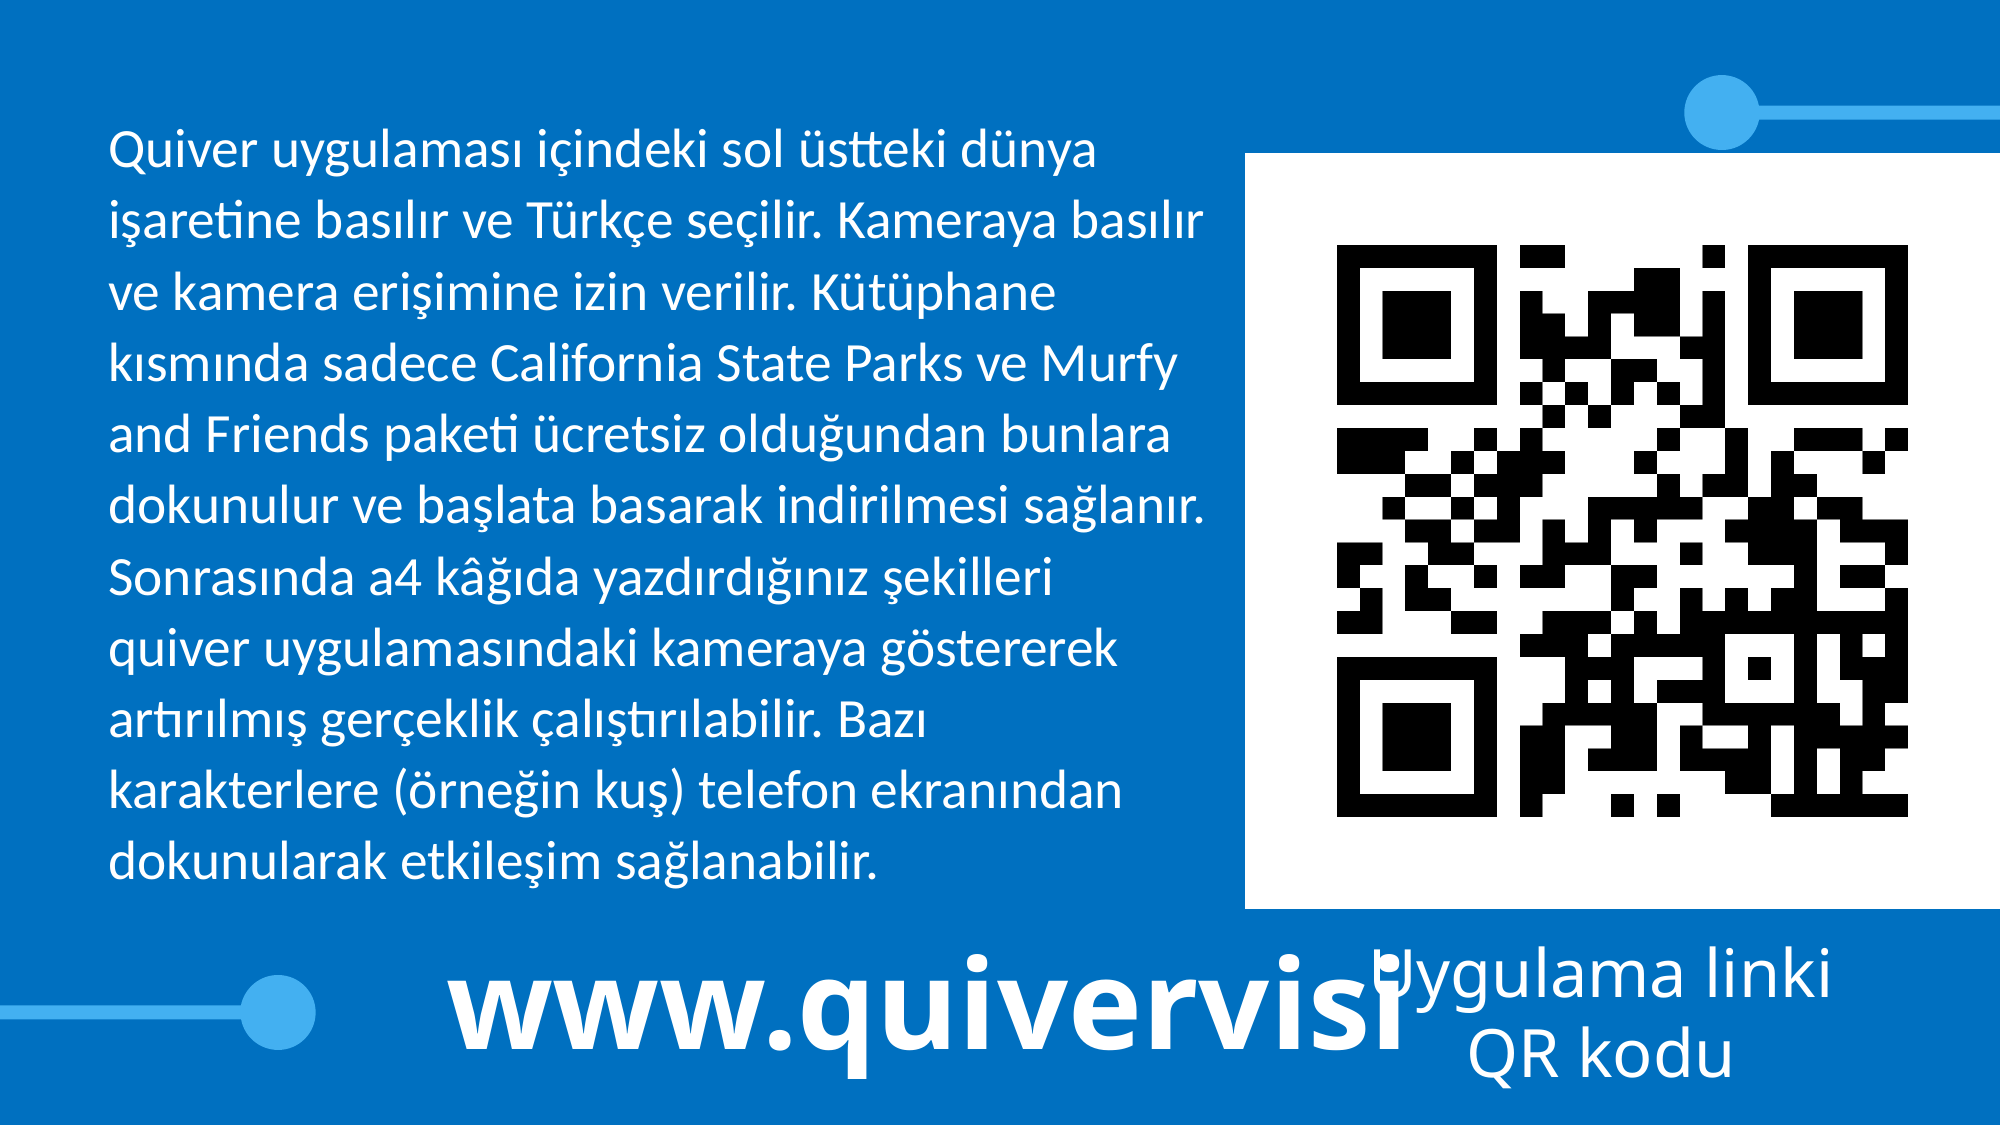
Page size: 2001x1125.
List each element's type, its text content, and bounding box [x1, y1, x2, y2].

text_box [1684, 65, 2000, 153]
text_box Quiver uygulaması içindeki sol üstteki dünya işaretine basılır ve Türkçe seçilir. Kameraya basılır ve kamera erişimine izin verilir. Kütüphane kısmında sadece California State Parks ve Murfy and Friends paketi ücretsiz olduğundan bunlara dokunulur ve başlata basarak indirilmesi sağlanır. Sonrasında a4 kâğıda yazdırdığınız şekilleri quiver uygulamasındaki kameraya göstererek artırılmış gerçeklik çalıştırılabilir. Bazı karakterlere (örneğin kuş) telefon ekranından dokunularak etkileşim sağlanabilir. [108, 107, 1209, 892]
text_box www.quivervision.com [431, 916, 1432, 1125]
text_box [0, 965, 316, 1060]
text_box Uygulama linki QR kodu [1432, 923, 1876, 1099]
picture [1244, 153, 2000, 909]
